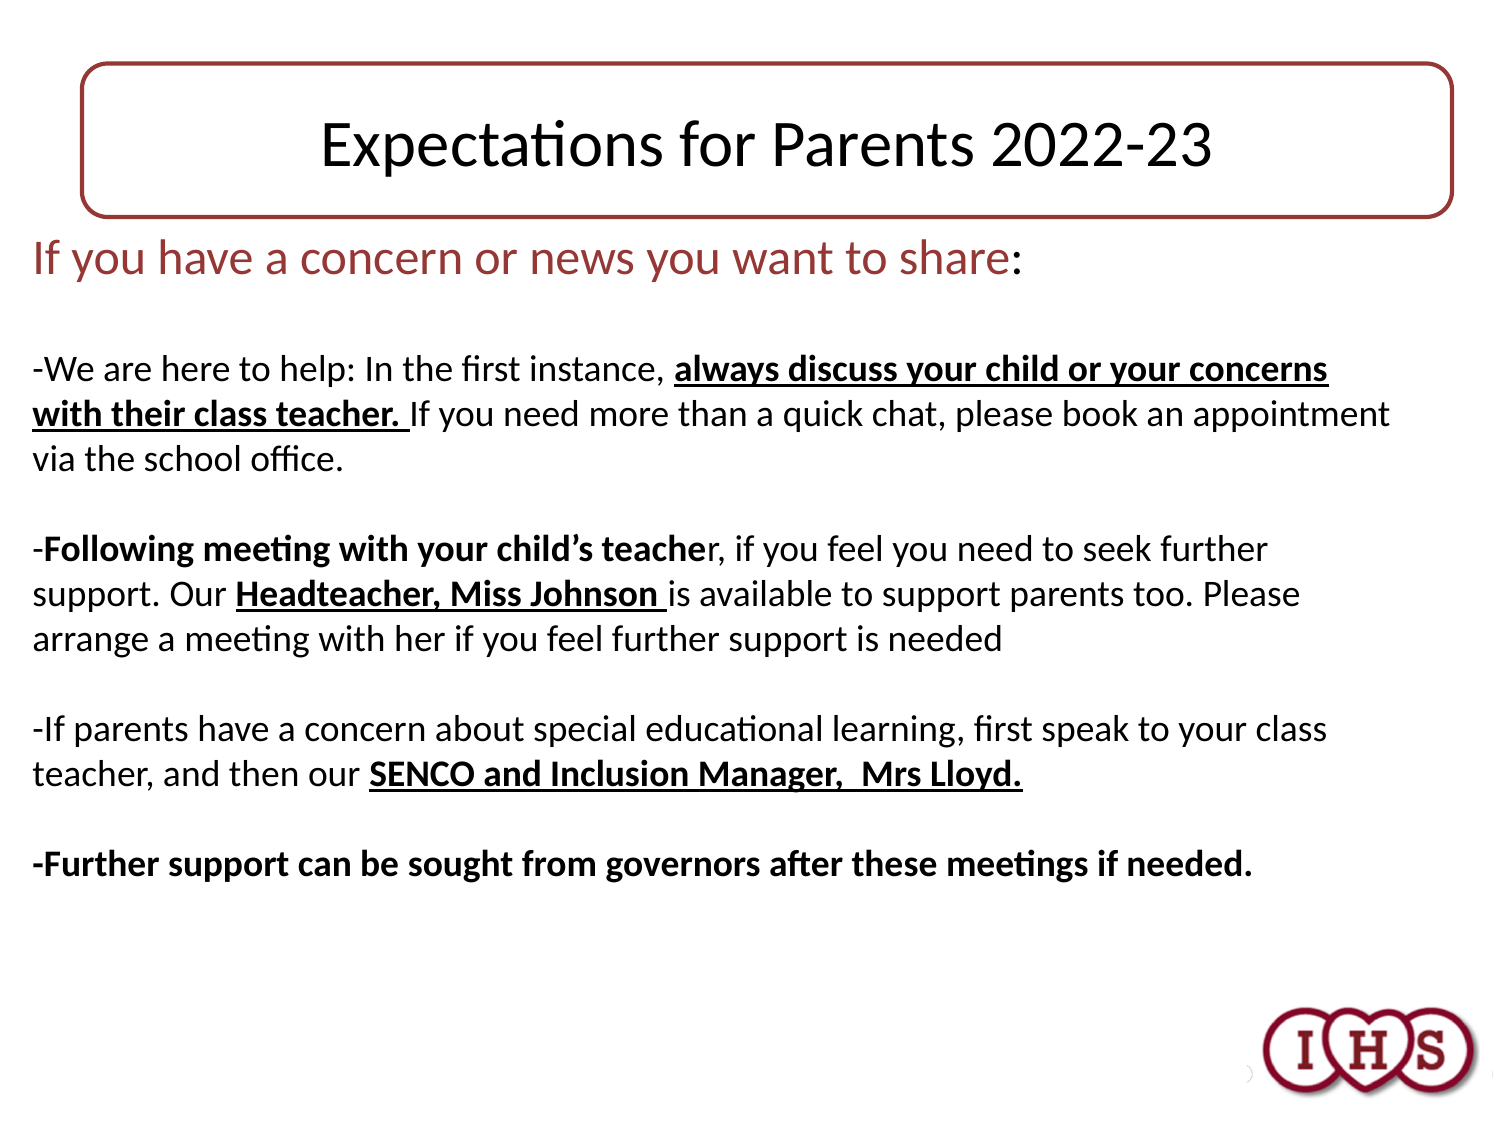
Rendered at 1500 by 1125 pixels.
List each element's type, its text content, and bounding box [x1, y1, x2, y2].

text_box Expectations for Parents 2022-23 [79, 61, 1455, 220]
text_box If you have a concern or news you want to share: -We are here to help: In the first instance, always discuss your child or your concerns with their class teacher. If you need more than a quick chat, please book an appointment via the school office. -Following meeting with your child’s teacher, if you feel you need to seek further support. Our Headteacher, Miss Johnson is available to support parents too. Please arrange a meeting with her if you feel further support is needed -If parents have a concern about special educational learning, first speak to your class teacher, and then our SENCO and Inclusion Manager, Mrs Lloyd. -Further support can be sought from governors after these meetings if needed. [17, 217, 1412, 892]
picture [1246, 986, 1493, 1115]
